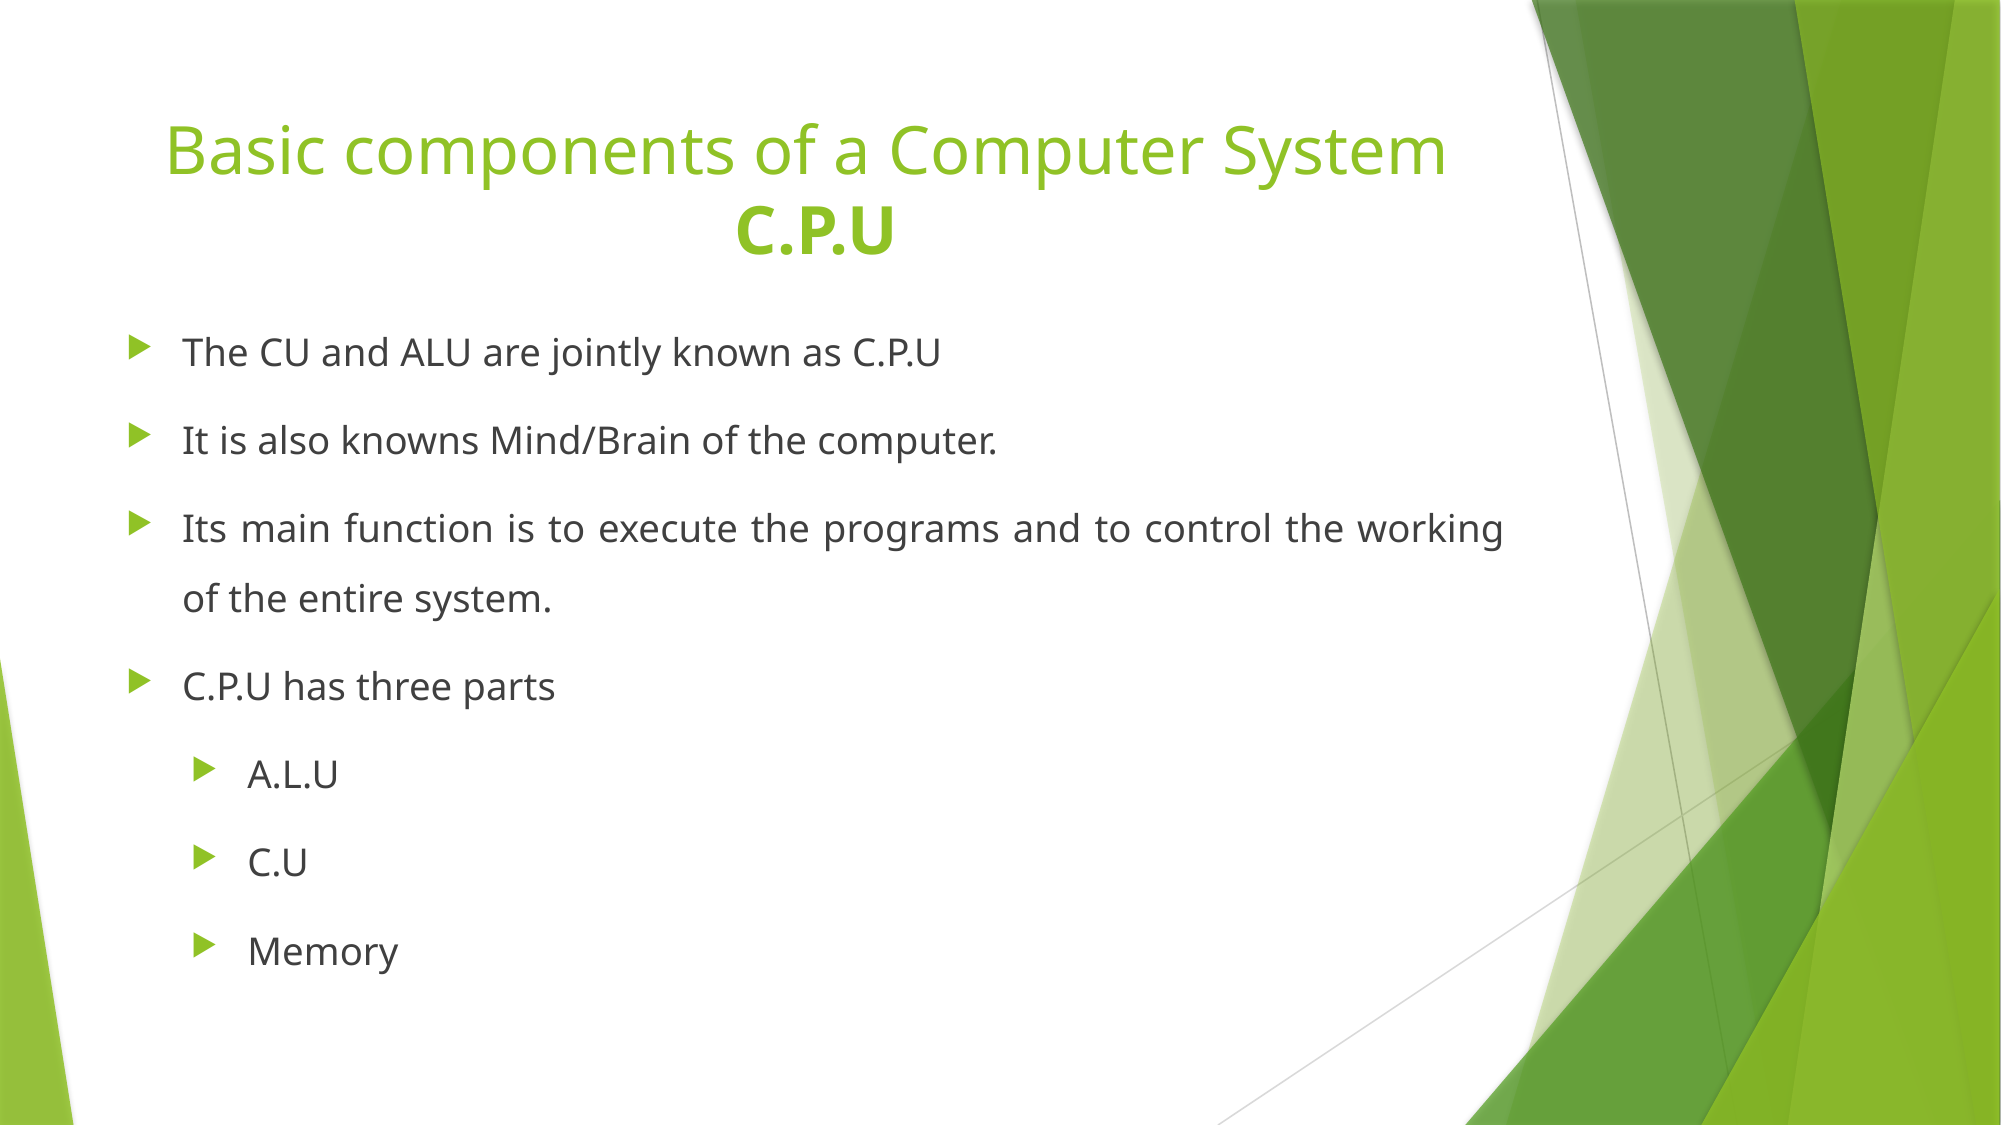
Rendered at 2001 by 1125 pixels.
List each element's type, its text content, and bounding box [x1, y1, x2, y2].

title Basic components of a Computer System C.P.U [111, 99, 1522, 278]
list The CU and ALU are jointly known as C.P.U It is also knowns Mind/Brain of the computer. Its main function is to execute the programs and to control the working of the entire system. C.P.U has three parts A.L.U C.U Memory [111, 297, 1522, 984]
